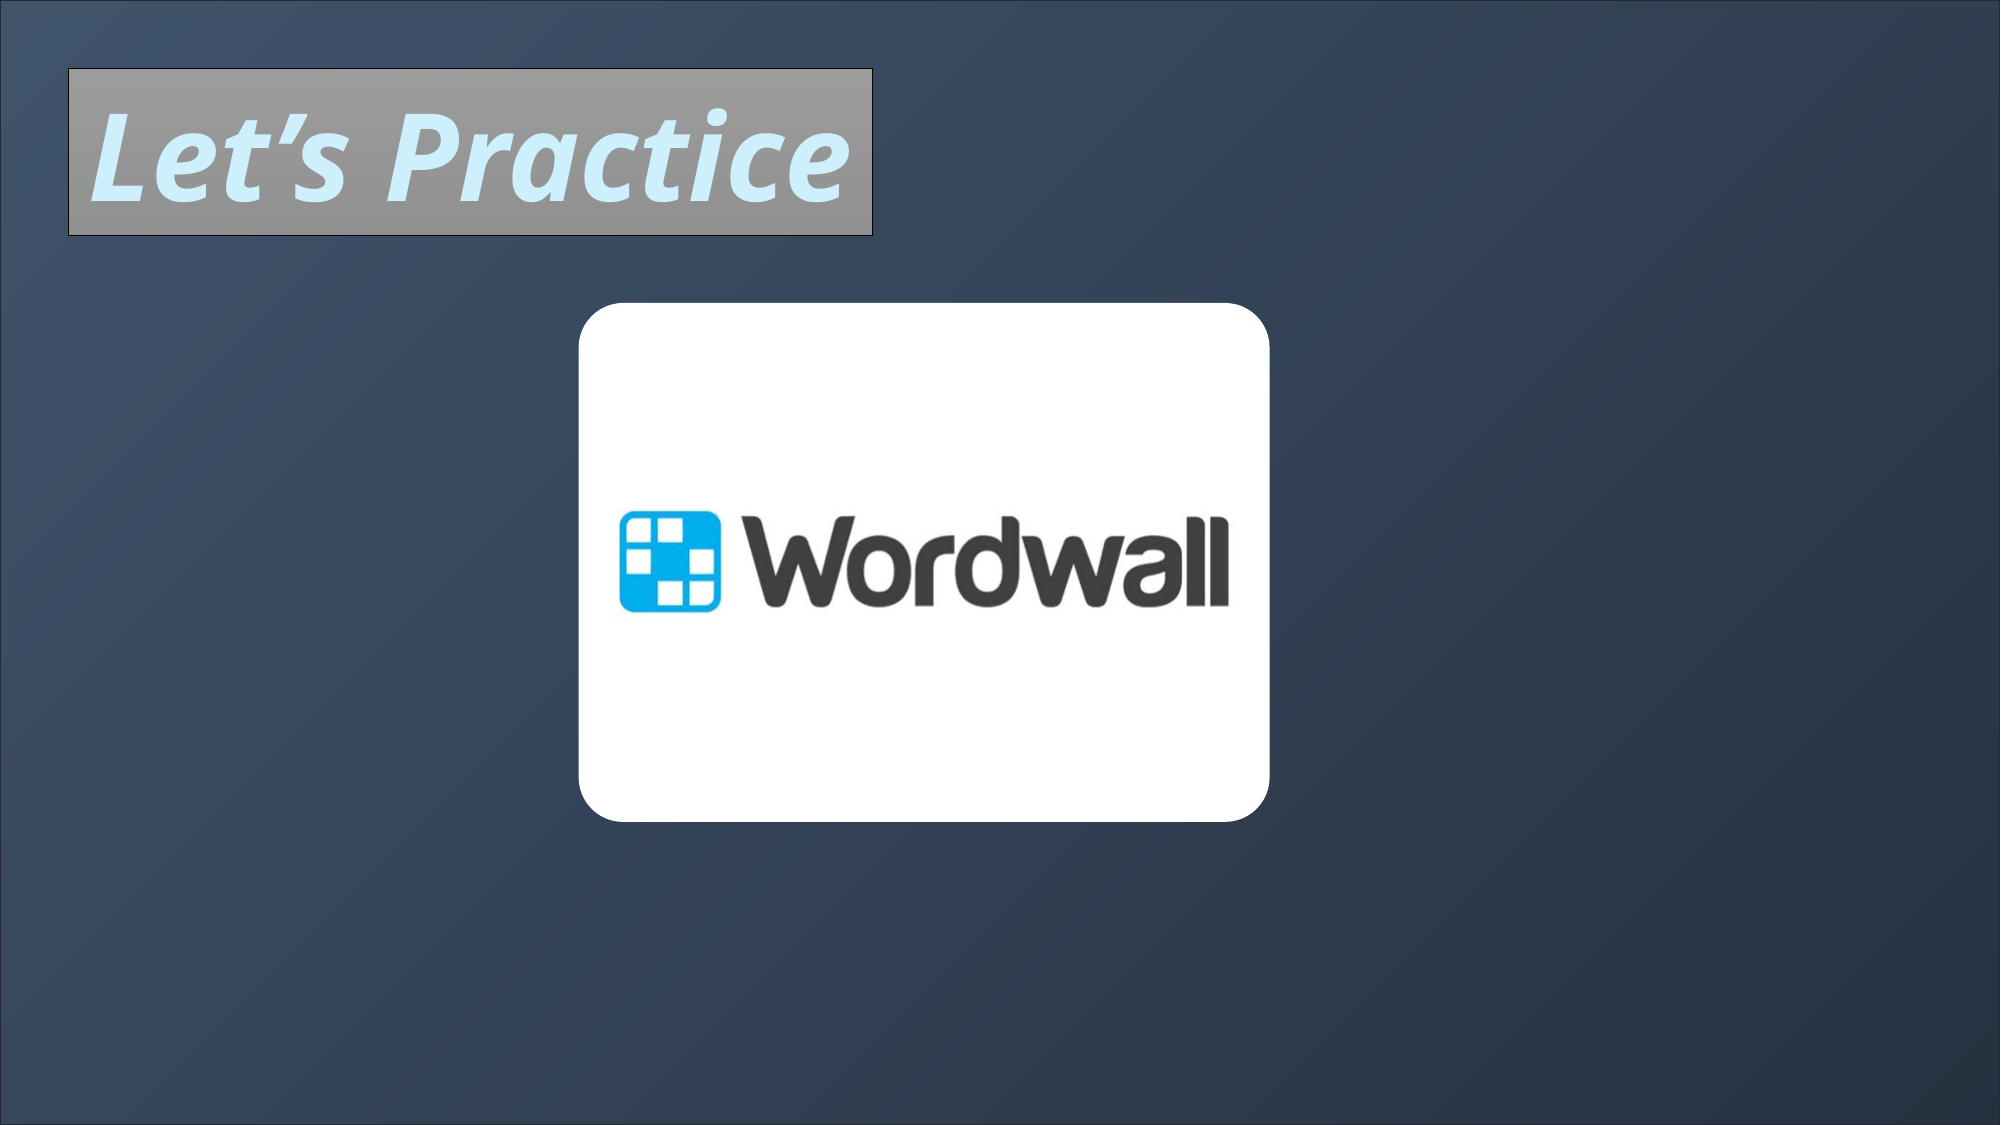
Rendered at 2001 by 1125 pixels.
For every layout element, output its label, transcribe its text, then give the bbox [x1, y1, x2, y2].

picture [578, 302, 1270, 822]
text_box [0, 0, 2000, 1125]
text_box Let’s Practice [68, 68, 873, 236]
